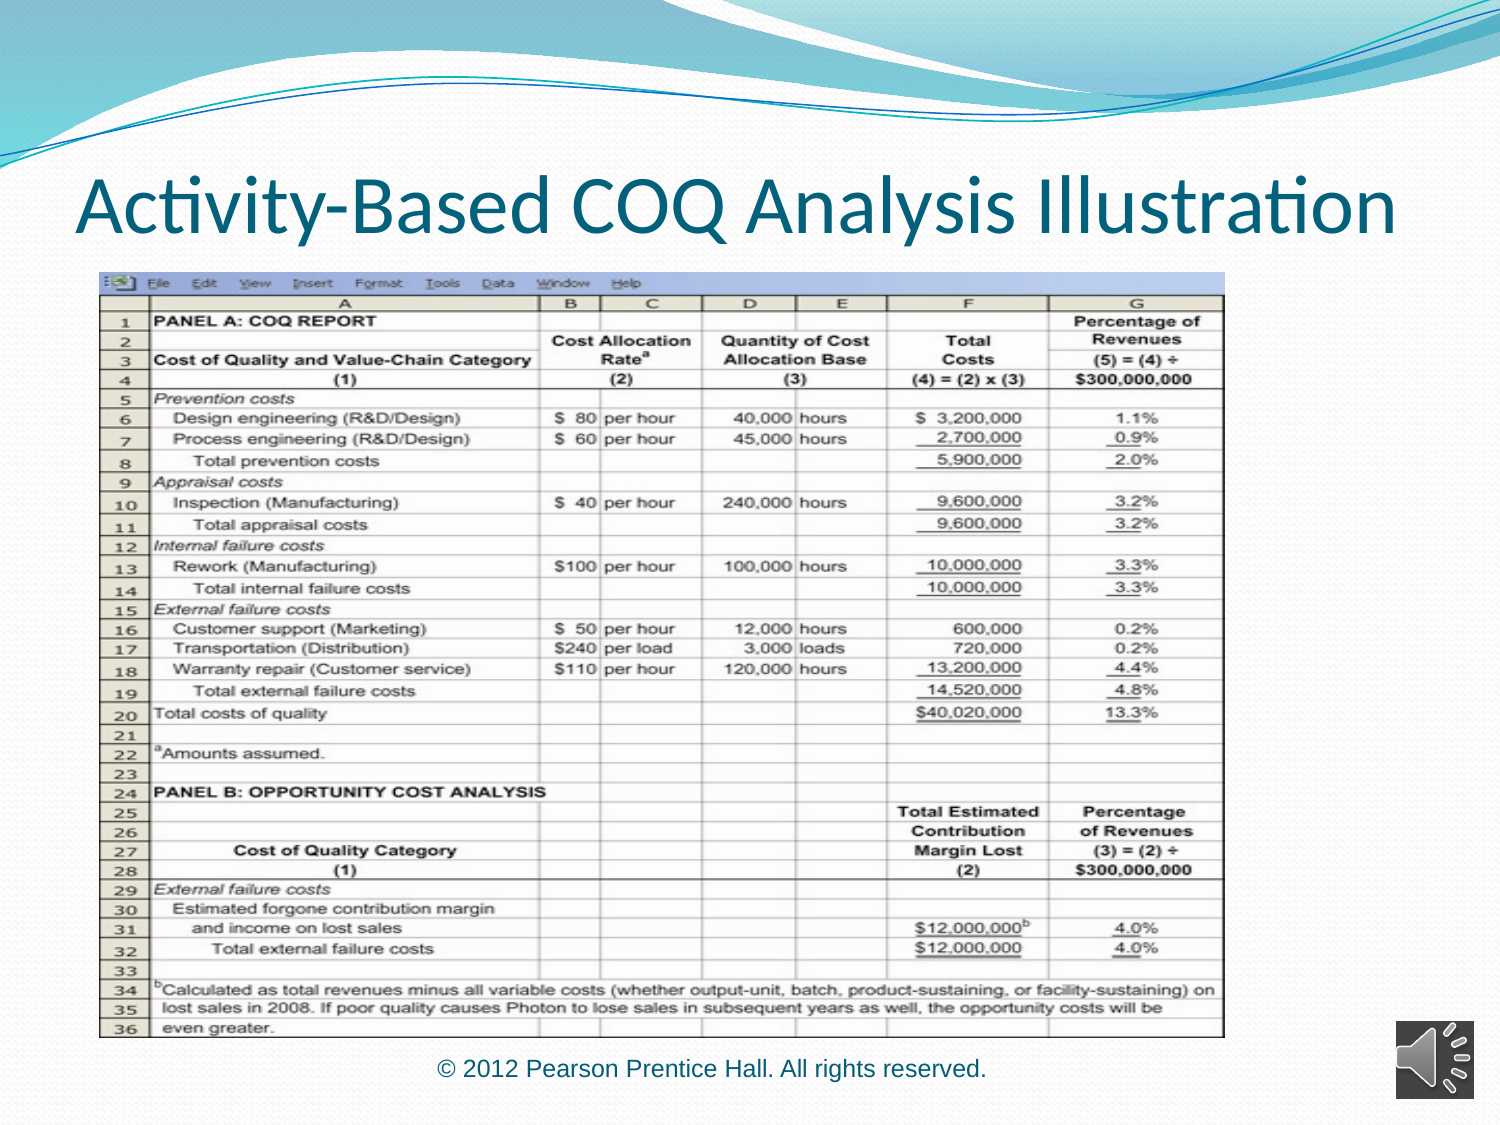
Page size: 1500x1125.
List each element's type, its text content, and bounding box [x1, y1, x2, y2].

picture [449, 1068, 455, 1077]
picture [99, 271, 1226, 1038]
picture [438, 1060, 454, 1065]
picture [1394, 1019, 1476, 1101]
title Activity-Based COQ Analysis Illustration [75, 112, 1425, 250]
